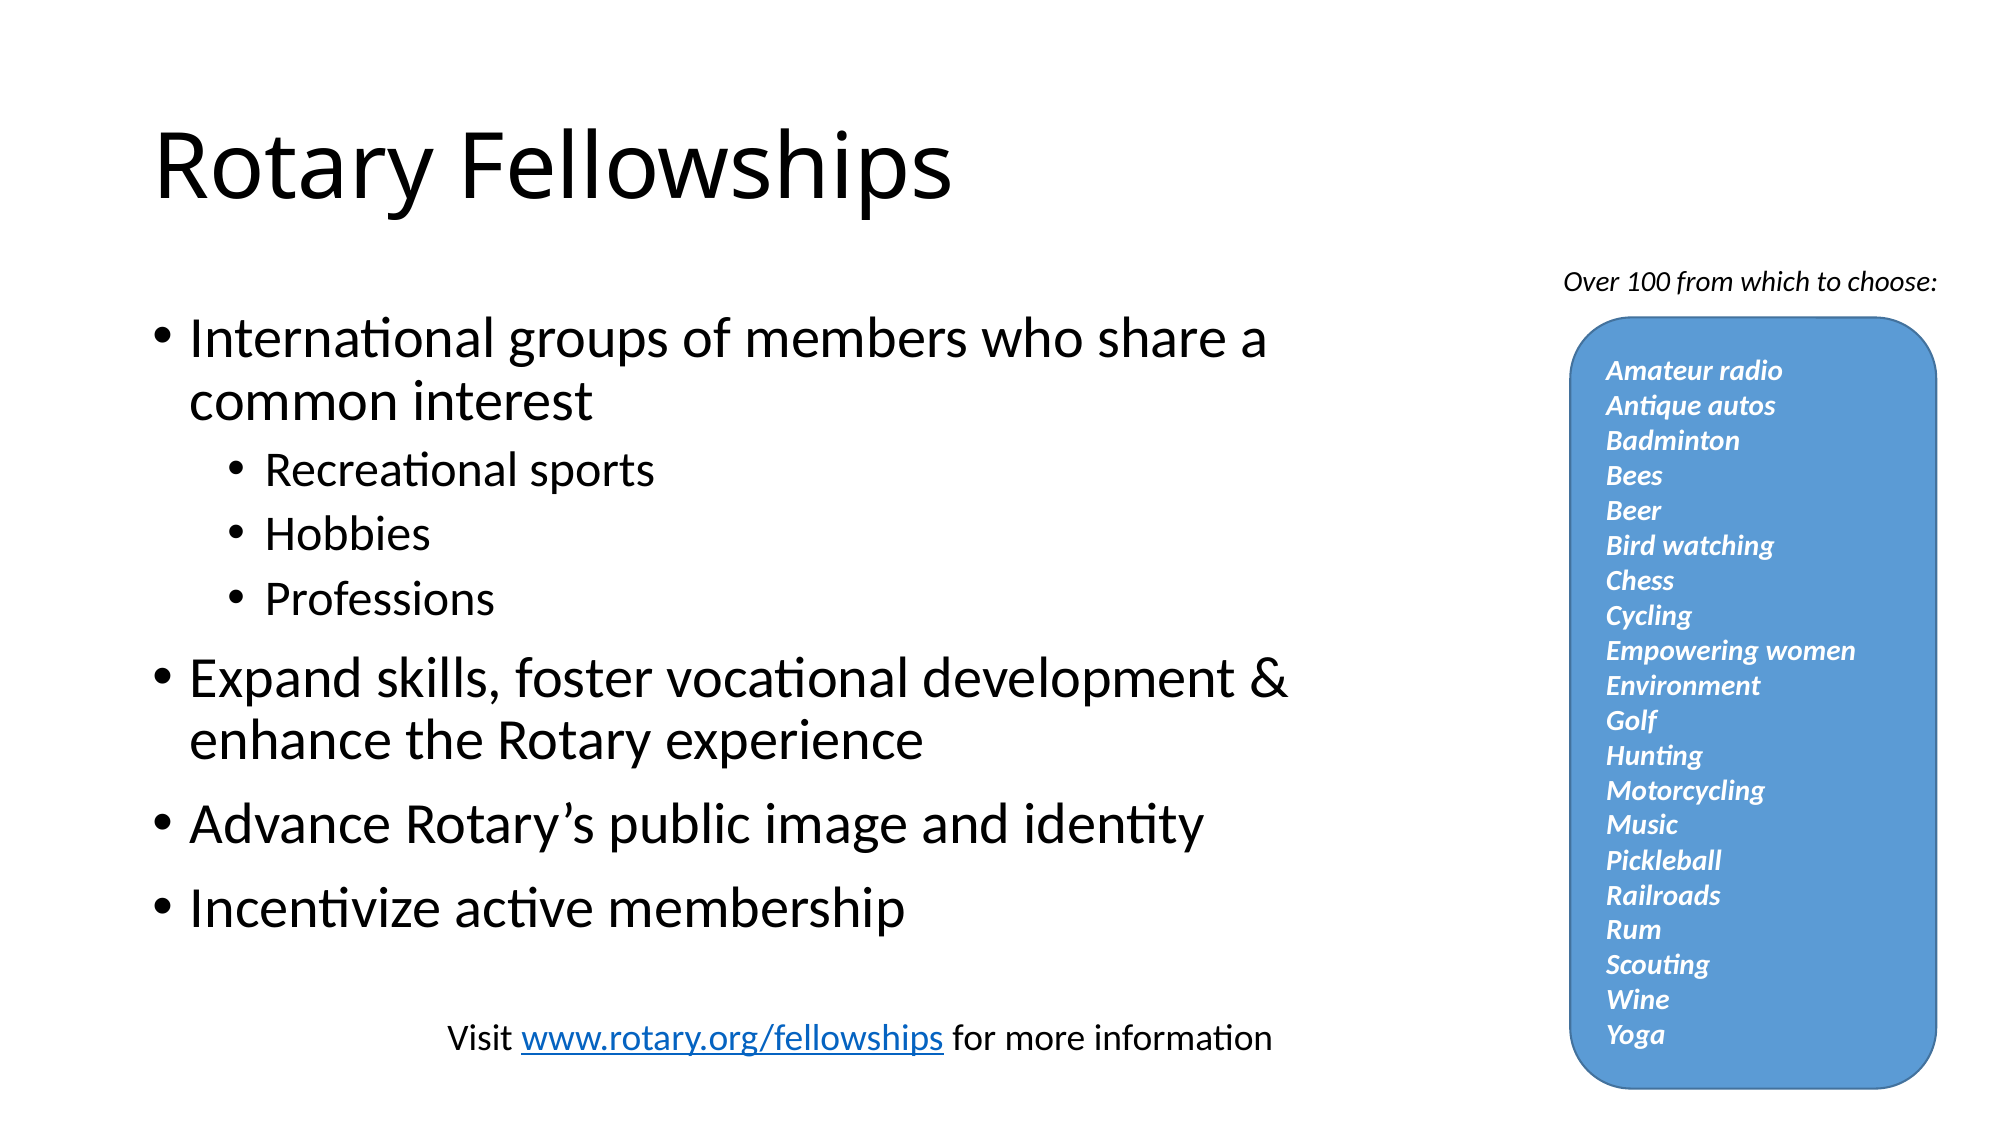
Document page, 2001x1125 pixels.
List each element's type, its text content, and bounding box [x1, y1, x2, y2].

text_box [1569, 316, 1938, 1090]
list International groups of members who share a common interest Recreational sports Hobbies Professions Expand skills, foster vocational development & enhance the Rotary experience Advance Rotary’s public image and identity Incentivize active membership [137, 299, 1426, 1014]
text_box Amateur radio Antique autos Badminton Bees Beer Bird watching Chess Cycling Empowering women Environment Golf Hunting Motorcycling Music Pickleball Railroads Rum Scouting Wine Yoga [1591, 343, 1872, 1058]
title Rotary Fellowships [137, 59, 1863, 278]
text_box Over 100 from which to choose: [1548, 254, 1958, 305]
text_box Visit www.rotary.org/fellowships for more information [432, 1005, 1289, 1065]
